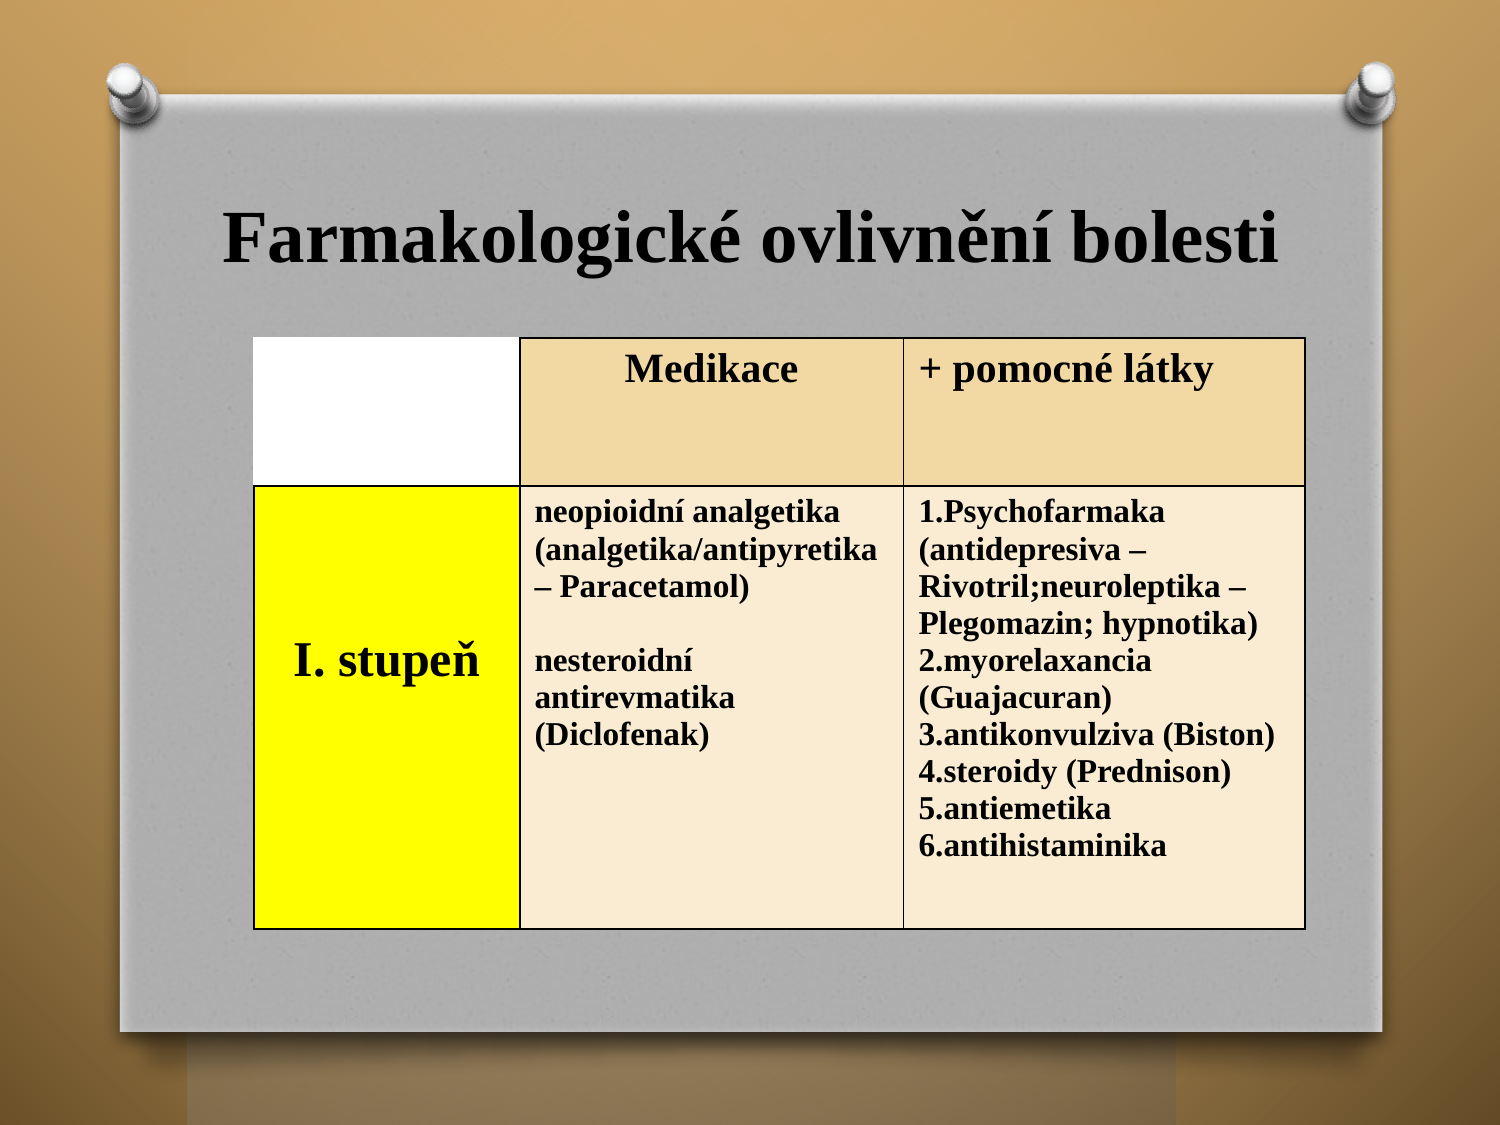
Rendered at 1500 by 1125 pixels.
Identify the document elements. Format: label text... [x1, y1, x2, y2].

table_cell 1.Psychofarmaka (antidepresiva –Rivotril;neuroleptika –Plegomazin; hypnotika) 2.myorelaxancia (Guajacuran) 3.antikonvulziva (Biston) 4.steroidy (Prednison) 5.antiemetika 6.antihistaminika [904, 487, 1304, 928]
table_cell neopioidní analgetika (analgetika/antipyretika – Paracetamol) nesteroidní antirevmatika (Diclofenak) [521, 487, 903, 928]
table_header [255, 339, 519, 485]
picture [75, 29, 198, 153]
table_header + pomocné látky [904, 339, 1304, 485]
picture [1317, 35, 1439, 156]
table_cell I. stupeň [255, 487, 519, 928]
table_header Medikace [521, 339, 903, 485]
title Farmakologické ovlivnění bolesti [179, 134, 1323, 332]
